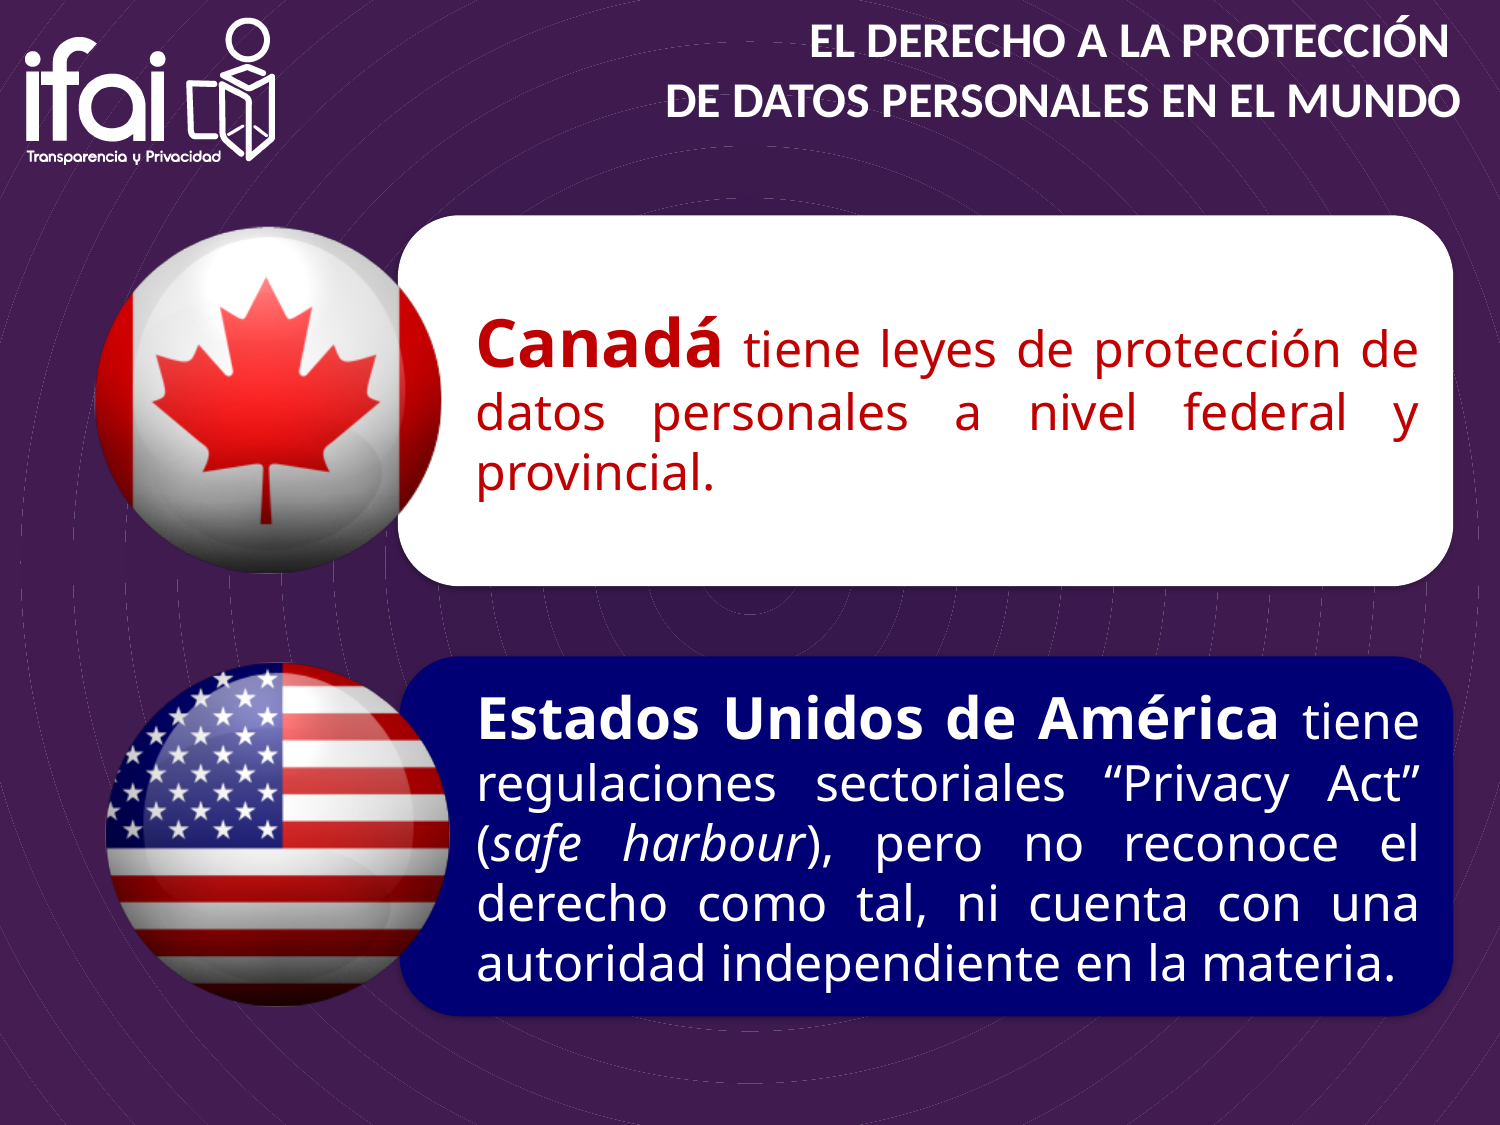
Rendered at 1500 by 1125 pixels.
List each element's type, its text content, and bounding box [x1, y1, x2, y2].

text_box Canadá tiene leyes de protección de datos personales a nivel federal y provincial. [456, 215, 1454, 587]
picture [93, 650, 463, 1020]
text_box El derecho a la protección de datos personales en el mundo [269, 0, 1477, 135]
picture [81, 213, 455, 587]
text_box Estados Unidos de América tiene regulaciones sectoriales “Privacy Act” (safe harbour), pero no reconoce el derecho como tal, ni cuenta con una autoridad independiente en la materia. [467, 656, 1454, 1017]
